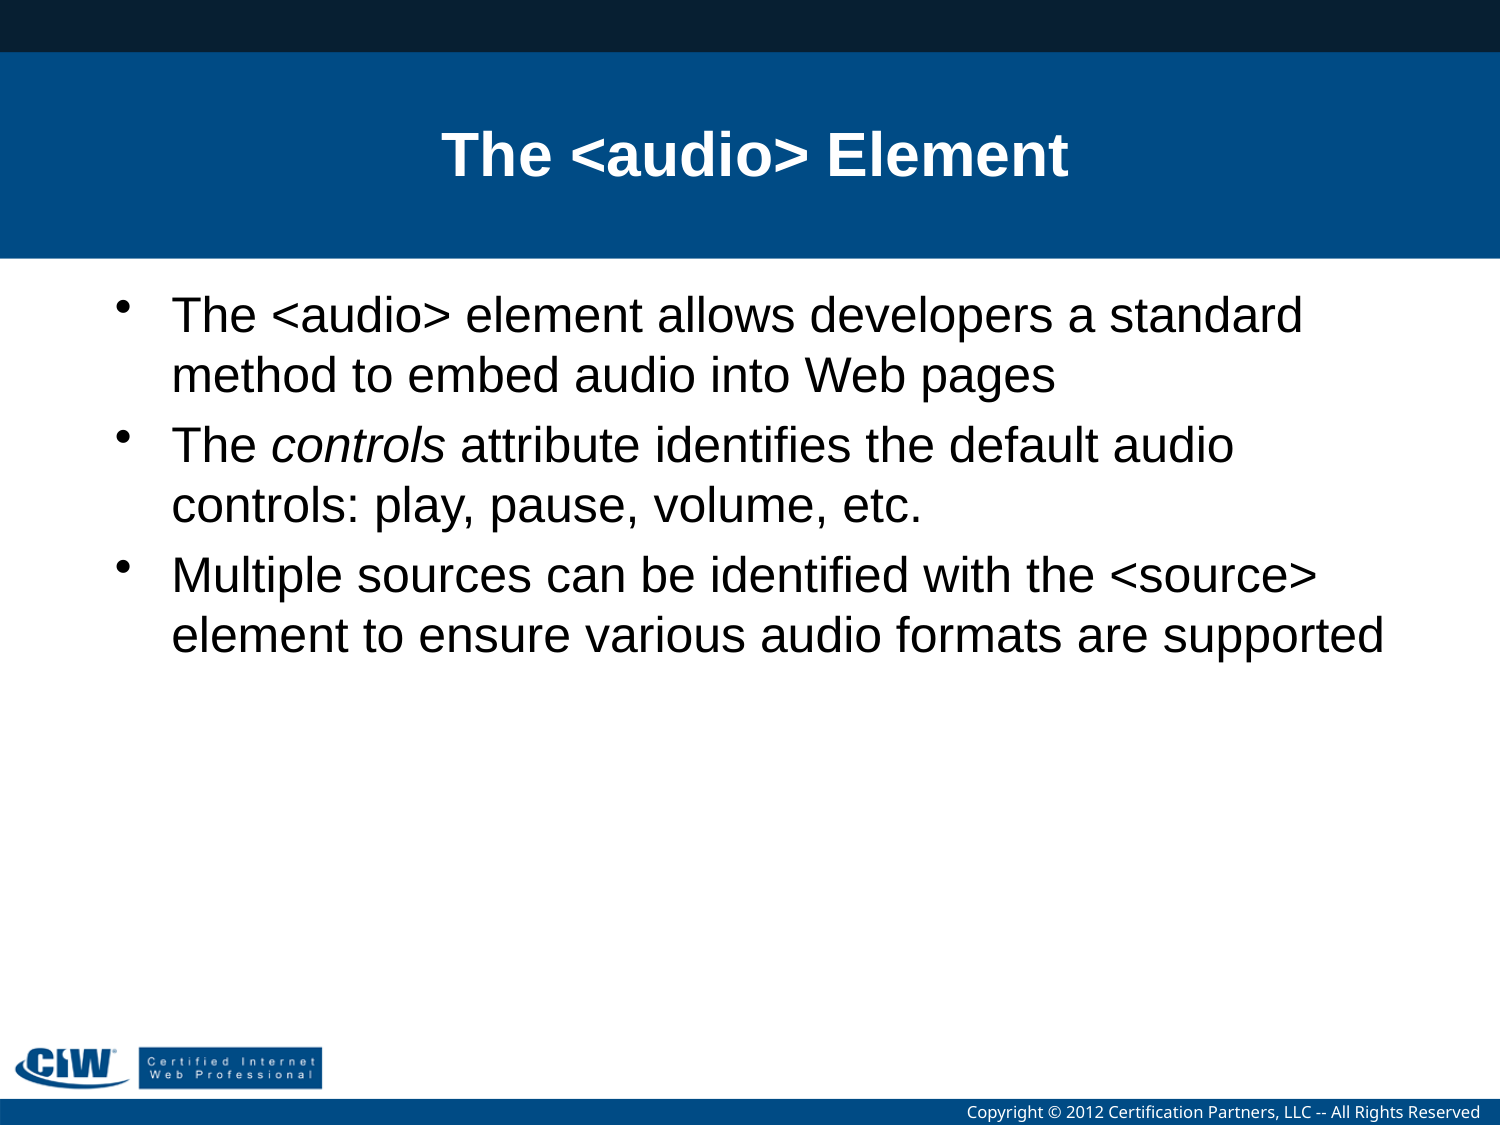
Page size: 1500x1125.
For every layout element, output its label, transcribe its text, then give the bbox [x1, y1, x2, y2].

picture [0, 0, 1500, 1125]
title The <audio> Element [99, 53, 1413, 250]
list The <audio> element allows developers a standard method to embed audio into Web pages The controls attribute identifies the default audio controls: play, pause, volume, etc. Multiple sources can be identified with the <source> element to ensure various audio formats are supported [99, 275, 1413, 1013]
